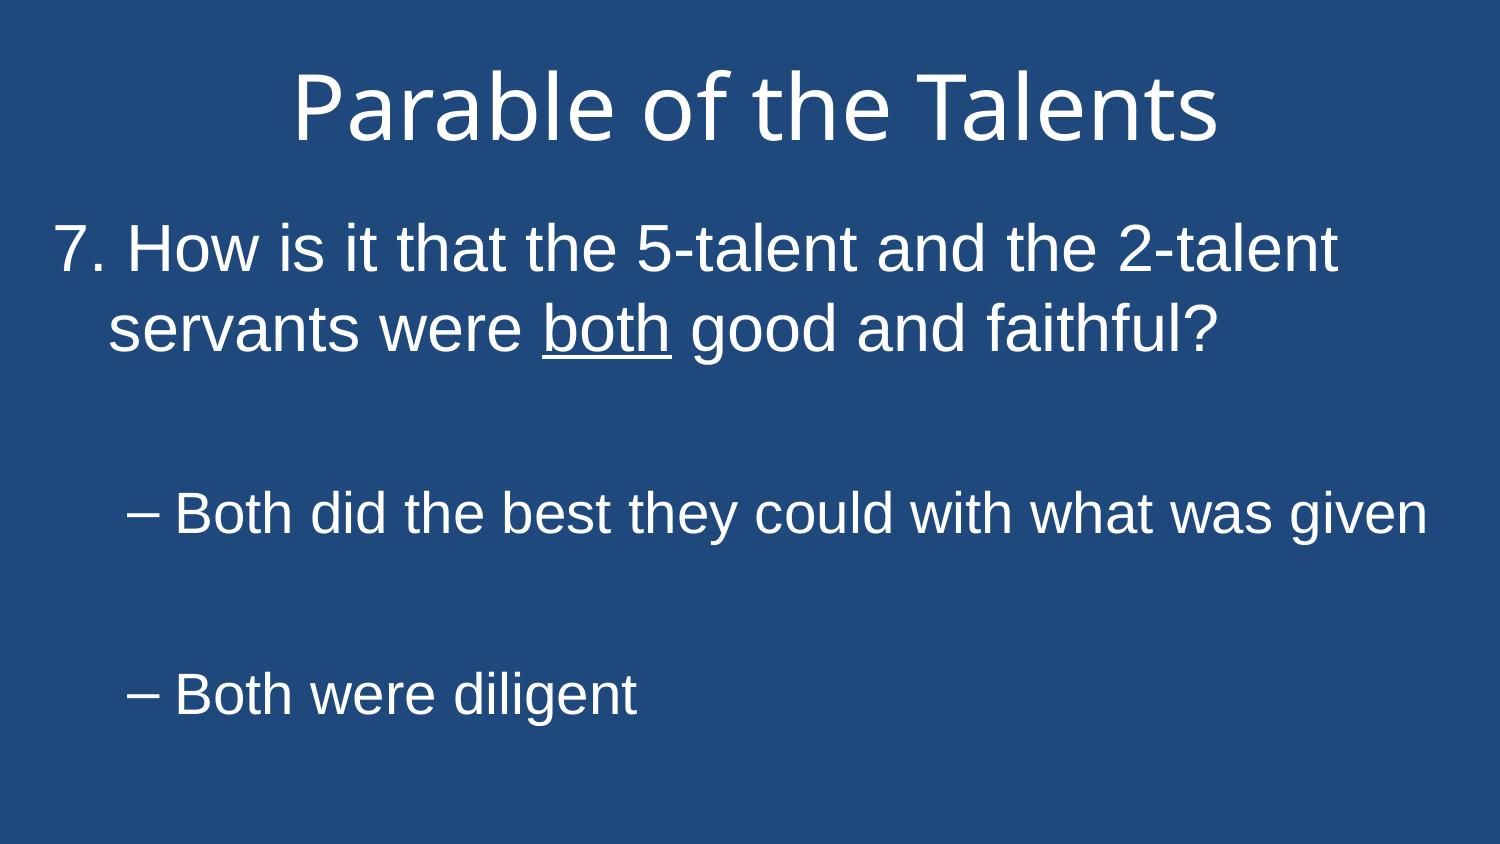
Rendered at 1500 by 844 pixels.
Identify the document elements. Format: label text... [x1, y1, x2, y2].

title Parable of the Talents [37, 33, 1475, 175]
list 7. How is it that the 5-talent and the 2-talent servants were both good and faithful? Both did the best they could with what was given Both were diligent [37, 196, 1475, 822]
